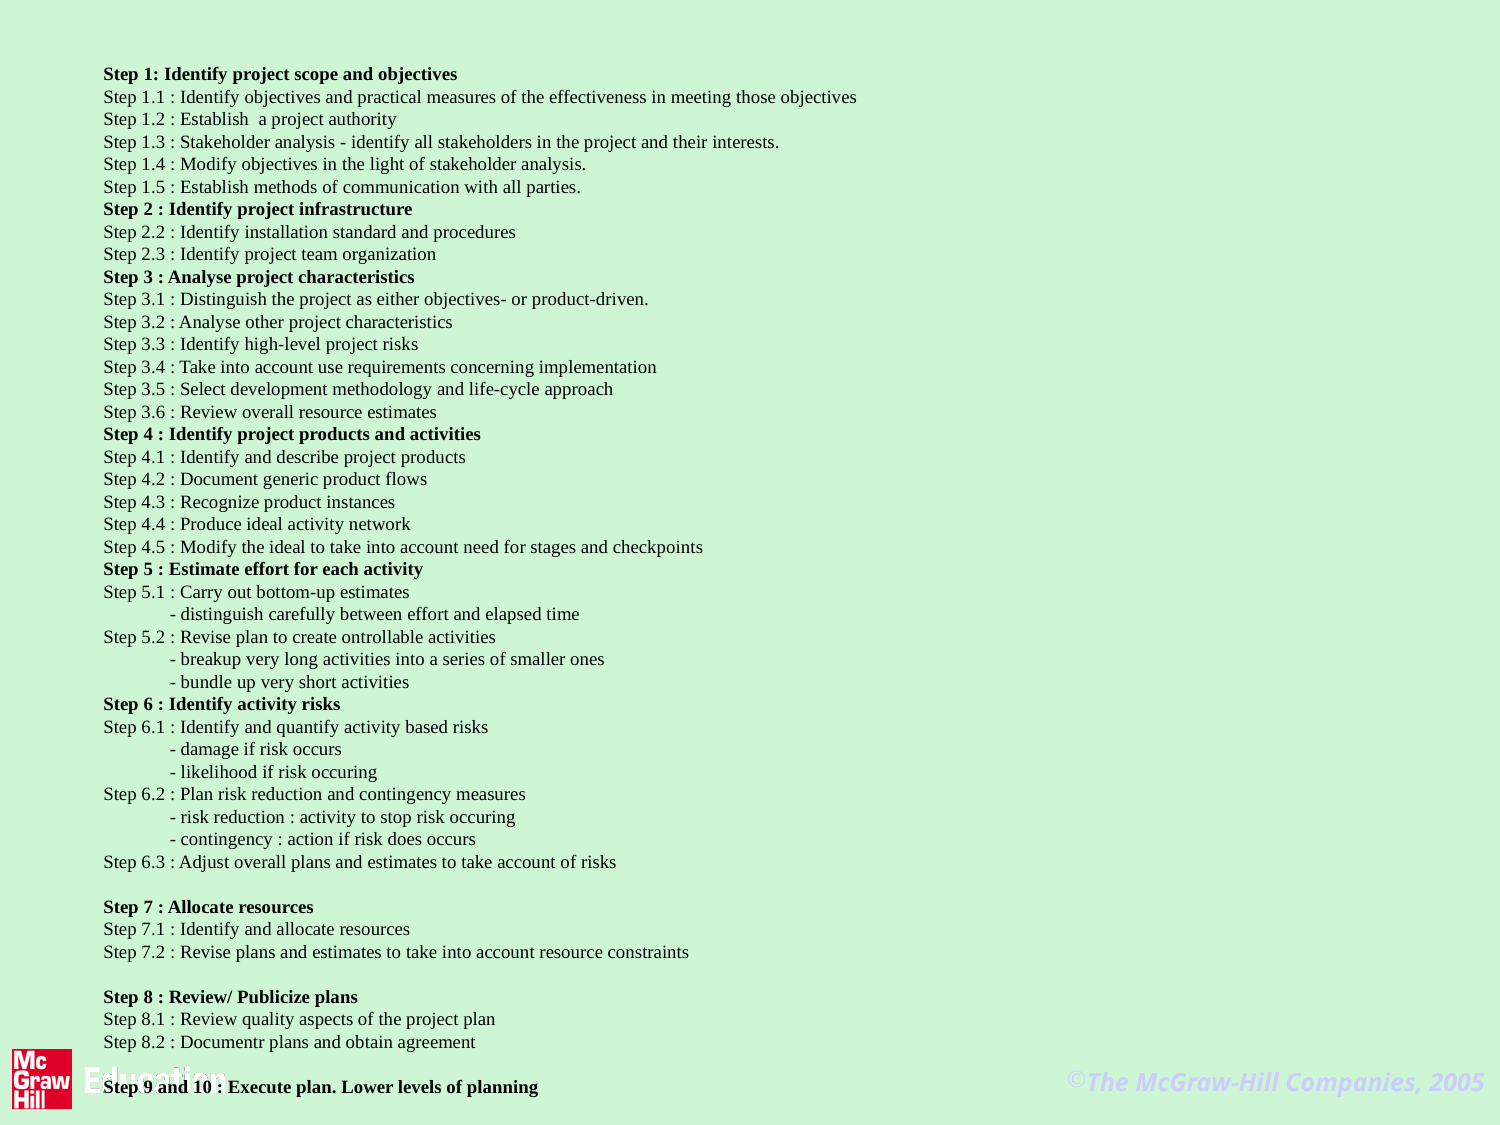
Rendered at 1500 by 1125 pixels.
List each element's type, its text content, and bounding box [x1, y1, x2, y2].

picture [12, 1049, 225, 1109]
text_box Step 1: Identify project scope and objectives Step 1.1 : Identify objectives and practical measures of the effectiveness in meeting those objectives Step 1.2 : Establish a project authority Step 1.3 : Stakeholder analysis - identify all stakeholders in the project and their interests. Step 1.4 : Modify objectives in the light of stakeholder analysis. Step 1.5 : Establish methods of communication with all parties. Step 2 : Identify project infrastructure Step 2.2 : Identify installation standard and procedures Step 2.3 : Identify project team organization Step 3 : Analyse project characteristics Step 3.1 : Distinguish the project as either objectives- or product-driven. Step 3.2 : Analyse other project characteristics Step 3.3 : Identify high-level project risks Step 3.4 : Take into account use requirements concerning implementation Step 3.5 : Select development methodology and life-cycle approach Step 3.6 : Review overall resource estimates Step 4 : Identify project products and activities Step 4.1 : Identify and describe project products Step 4.2 : Document generic product flows Step 4.3 : Recognize product instances Step 4.4 : Produce ideal activity network Step 4.5 : Modify the ideal to take into account need for stages and checkpoints Step 5 : Estimate effort for each activity Step 5.1 : Carry out bottom-up estimates - distinguish carefully between effort and elapsed time Step 5.2 : Revise plan to create ontrollable activities - breakup very long activities into a series of smaller ones - bundle up very short activities Step 6 : Identify activity risks Step 6.1 : Identify and quantify activity based risks - damage if risk occurs - likelihood if risk occuring Step 6.2 : Plan risk reduction and contingency measures - risk reduction : activity to stop risk occuring - contingency : action if risk does occurs Step 6.3 : Adjust overall plans and estimates to take account of risks Step 7 : Allocate resources Step 7.1 : Identify and allocate resources Step 7.2 : Revise plans and estimates to take into account resource constraints Step 8 : Review/ Publicize plans Step 8.1 : Review quality aspects of the project plan Step 8.2 : Documentr plans and obtain agreement Step 9 and 10 : Execute plan. Lower levels of planning [88, 54, 1483, 1105]
